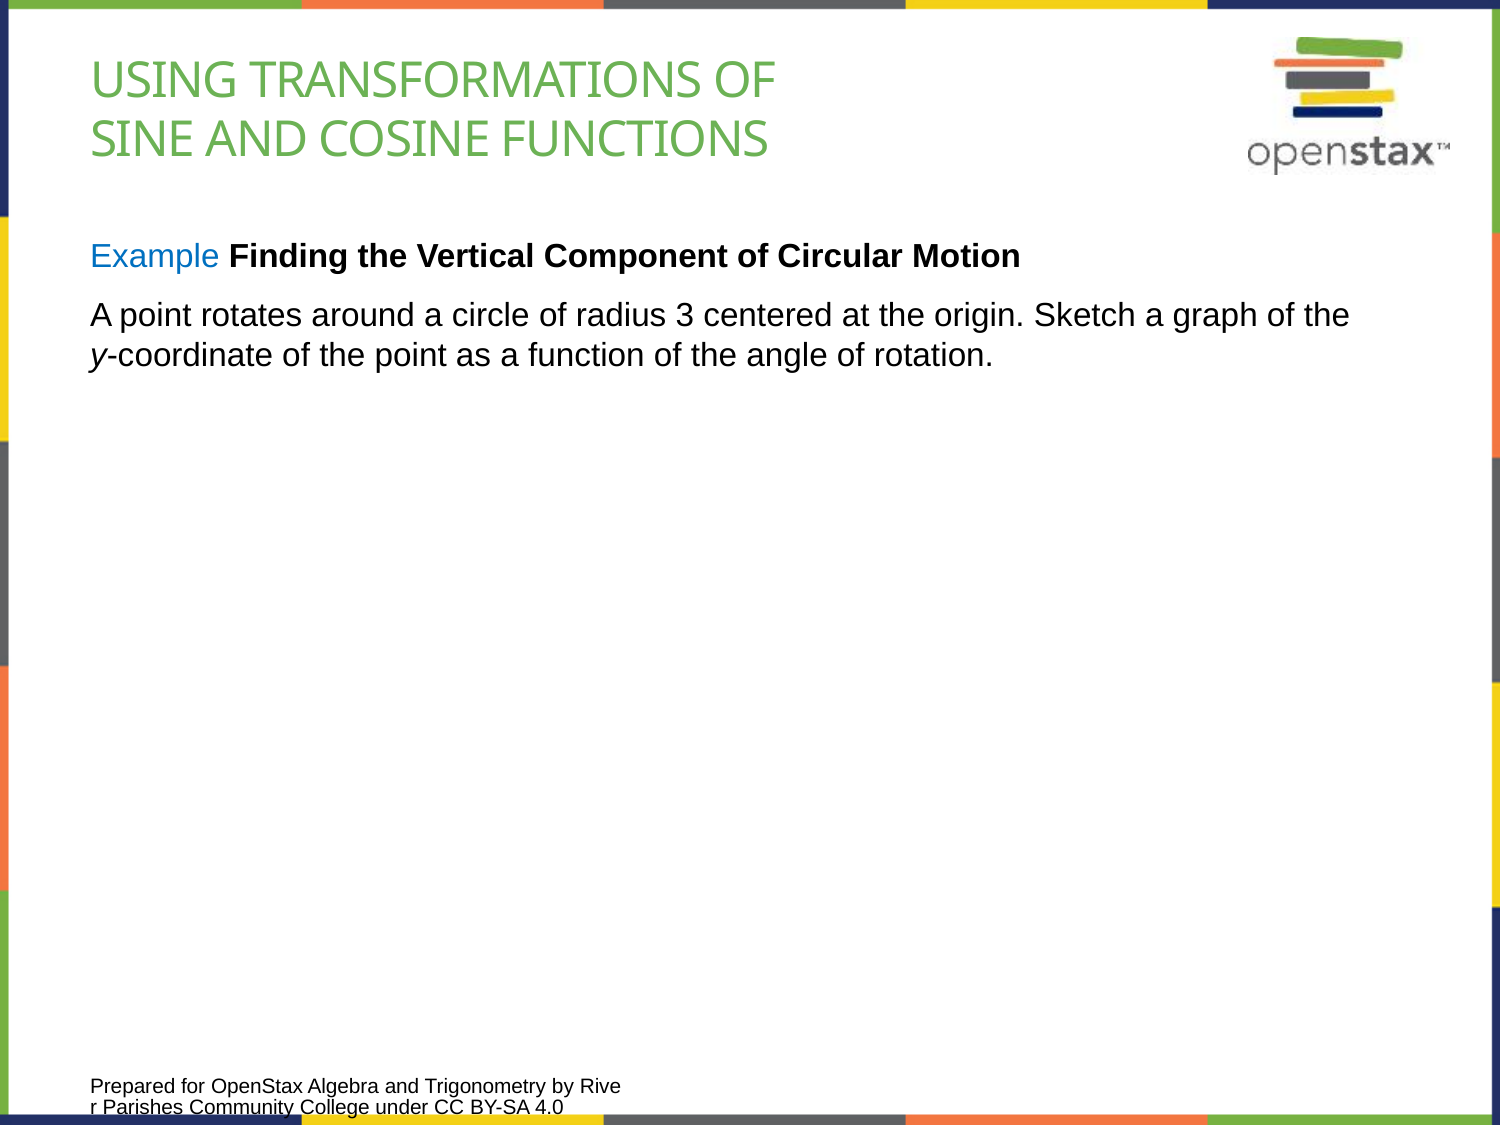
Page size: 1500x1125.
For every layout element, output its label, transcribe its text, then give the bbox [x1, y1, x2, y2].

footer Prepared for OpenStax Algebra and Trigonometry by River Parishes Community College under CC BY-SA 4.0 [75, 1065, 638, 1112]
title Using Transformations of Sine and Cosine Functions [75, 39, 1247, 175]
list Example Finding the Vertical Component of Circular Motion A point rotates around a circle of radius 3 centered at the origin. Sketch a graph of the y-coordinate of the point as a function of the angle of rotation. [75, 226, 1398, 986]
picture [0, 0, 1500, 1125]
